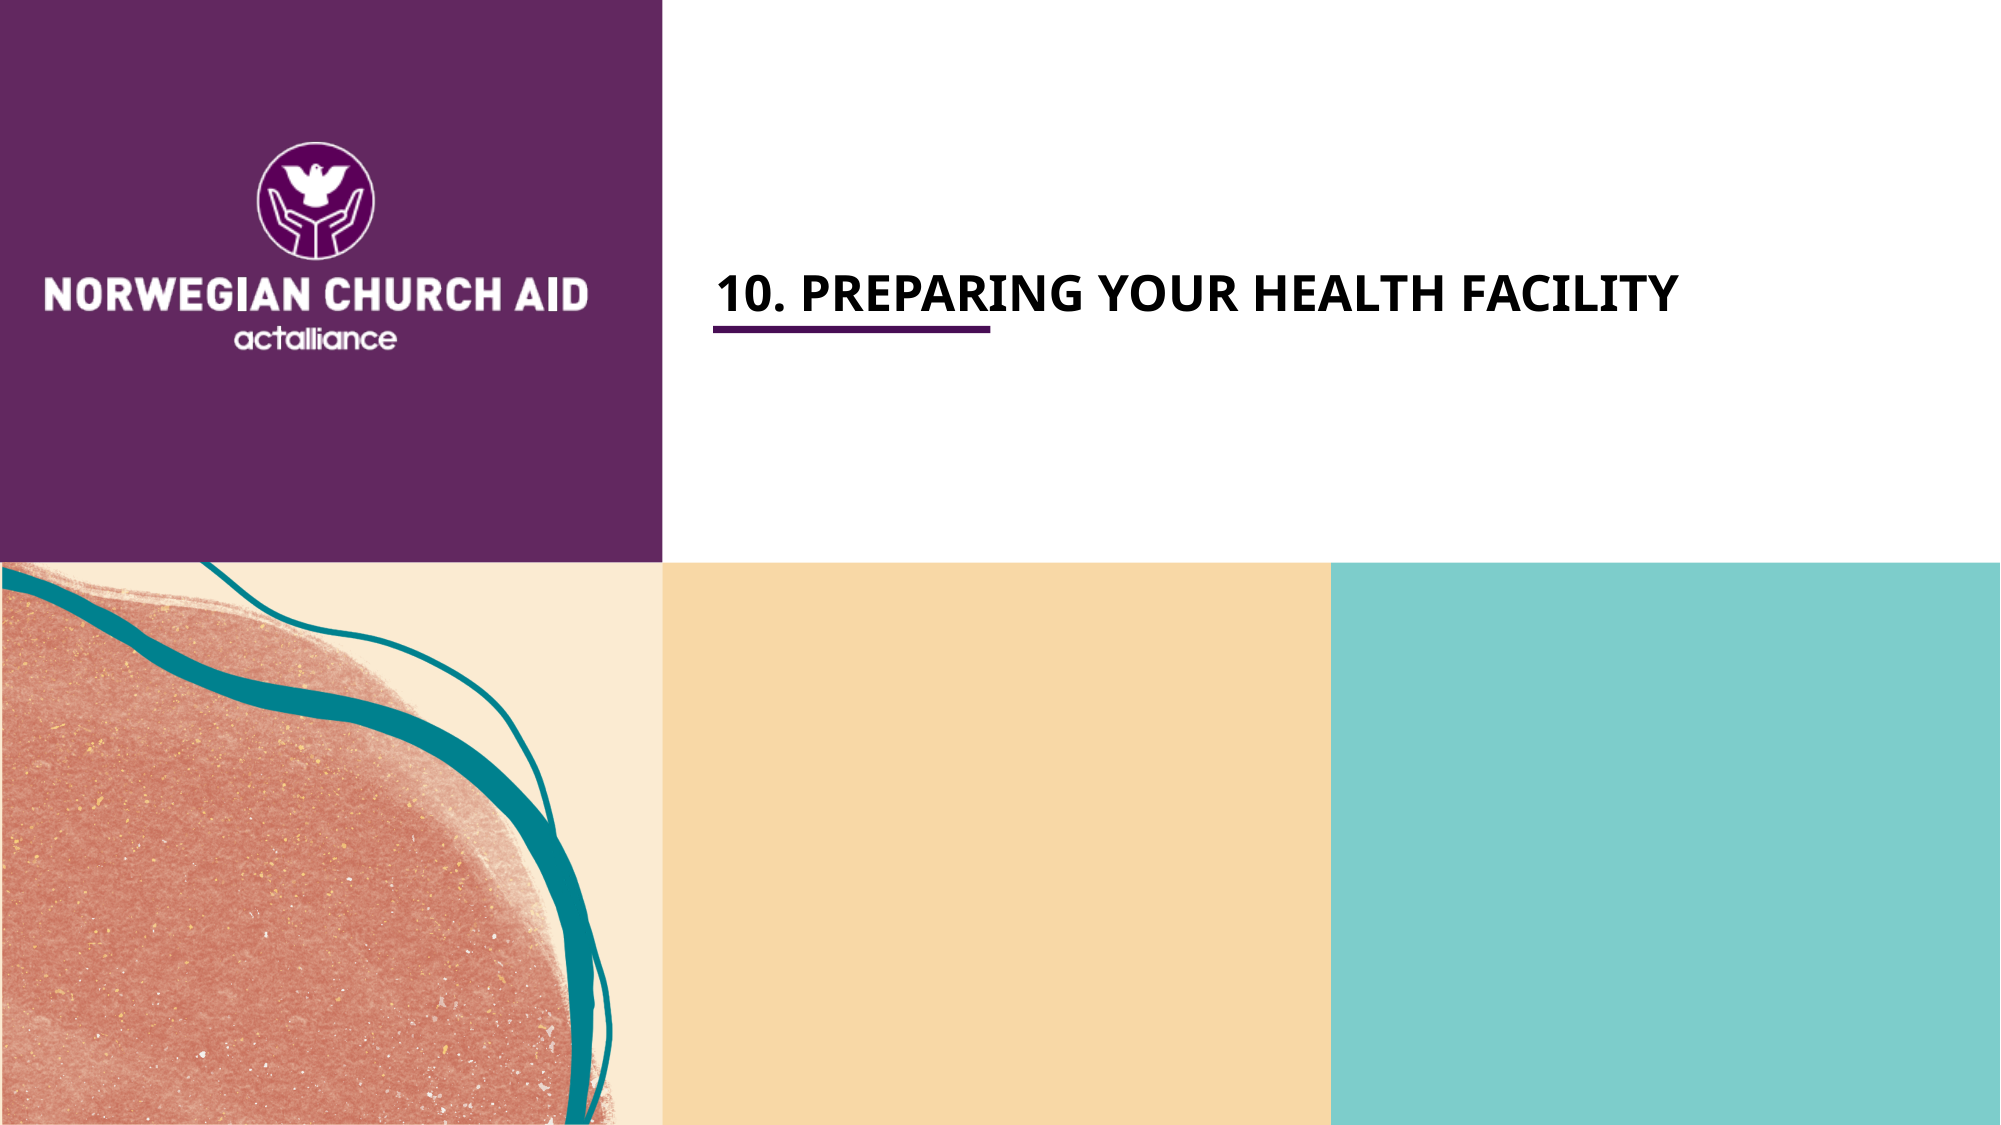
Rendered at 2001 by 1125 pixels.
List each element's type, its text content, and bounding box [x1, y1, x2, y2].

text_box 10. PREPARING YOUR HEALTH FACILITY [700, 253, 1913, 329]
text_box [1330, 561, 2000, 1125]
picture [2, 562, 665, 1125]
text_box [661, 561, 1330, 1125]
text_box [712, 325, 991, 334]
text_box [0, 0, 663, 563]
picture [38, 130, 591, 363]
